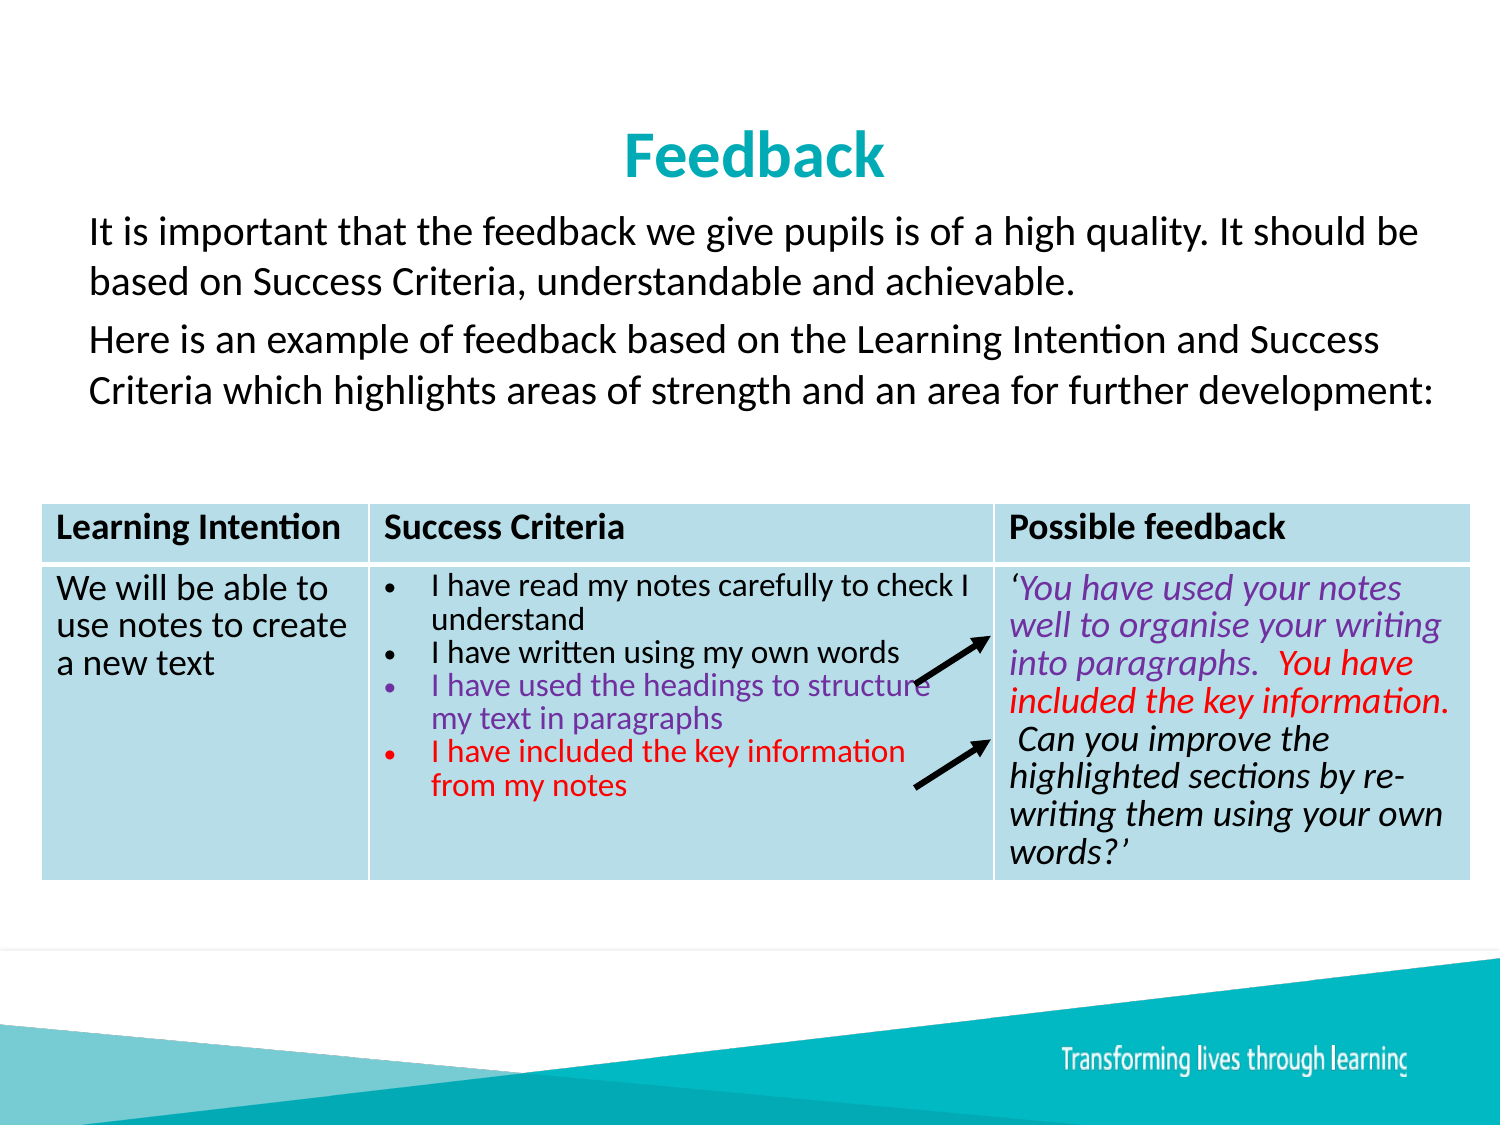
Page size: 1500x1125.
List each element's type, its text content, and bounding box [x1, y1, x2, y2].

list It is important that the feedback we give pupils is of a high quality. It should be based on Success Criteria, understandable and achievable. Here is an example of feedback based on the Learning Intention and Success Criteria which highlights areas of strength and an area for further development: [17, 196, 1459, 954]
table_header Possible feedback [995, 504, 1470, 562]
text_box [914, 635, 991, 685]
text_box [914, 739, 991, 789]
text_box [0, 950, 17, 954]
table_header Learning Intention [42, 504, 368, 562]
picture [0, 955, 1500, 1125]
table_cell I have read my notes carefully to check I understand I have written using my own words I have used the headings to structure my text in paragraphs I have included the key information from my notes [370, 567, 993, 880]
text_box [1459, 950, 1500, 954]
table_cell ‘You have used your notes well to organise your writing into paragraphs. You have included the key information. Can you improve the highlighted sections by re-writing them using your own words?’ [995, 567, 1470, 880]
table_header Success Criteria [370, 504, 993, 562]
title Feedback [75, 86, 1435, 196]
table_cell We will be able to use notes to create a new text [42, 567, 368, 880]
